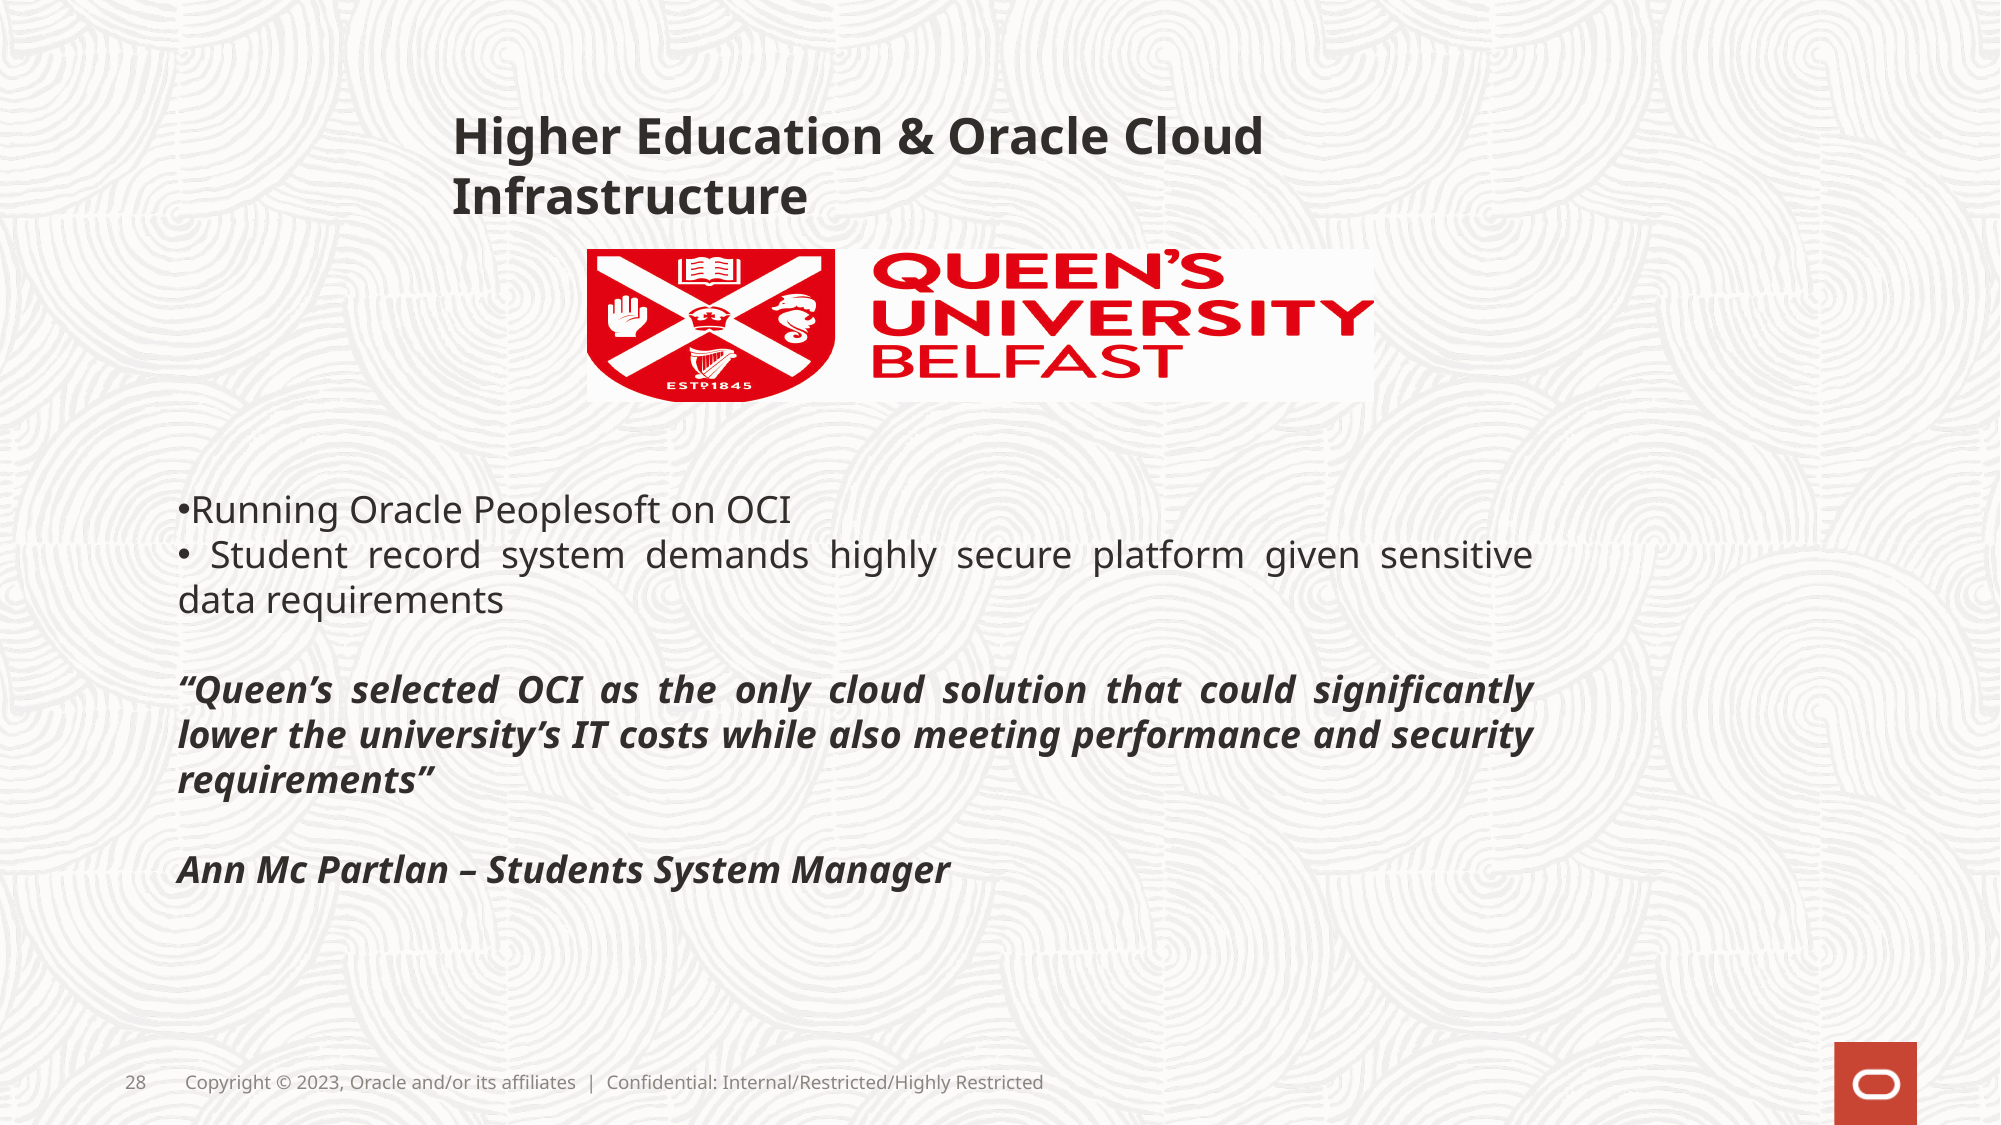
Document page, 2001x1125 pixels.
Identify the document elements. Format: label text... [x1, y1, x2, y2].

slide_number 28 [125, 1053, 185, 1114]
footer Copyright © 2023, Oracle and/or its affiliates | Confidential: Internal/Restricted/Highly Restricted [185, 1053, 1128, 1114]
text_box Running Oracle Peoplesoft on OCI Student record system demands highly secure platform given sensitive data requirements “Queen’s selected OCI as the only cloud solution that could significantly lower the university’s IT costs while also meeting performance and security requirements” Ann Mc Partlan – Students System Manager [162, 478, 1550, 899]
text_box Higher Education & Oracle Cloud Infrastructure [437, 96, 1607, 232]
picture [0, 0, 2000, 1125]
